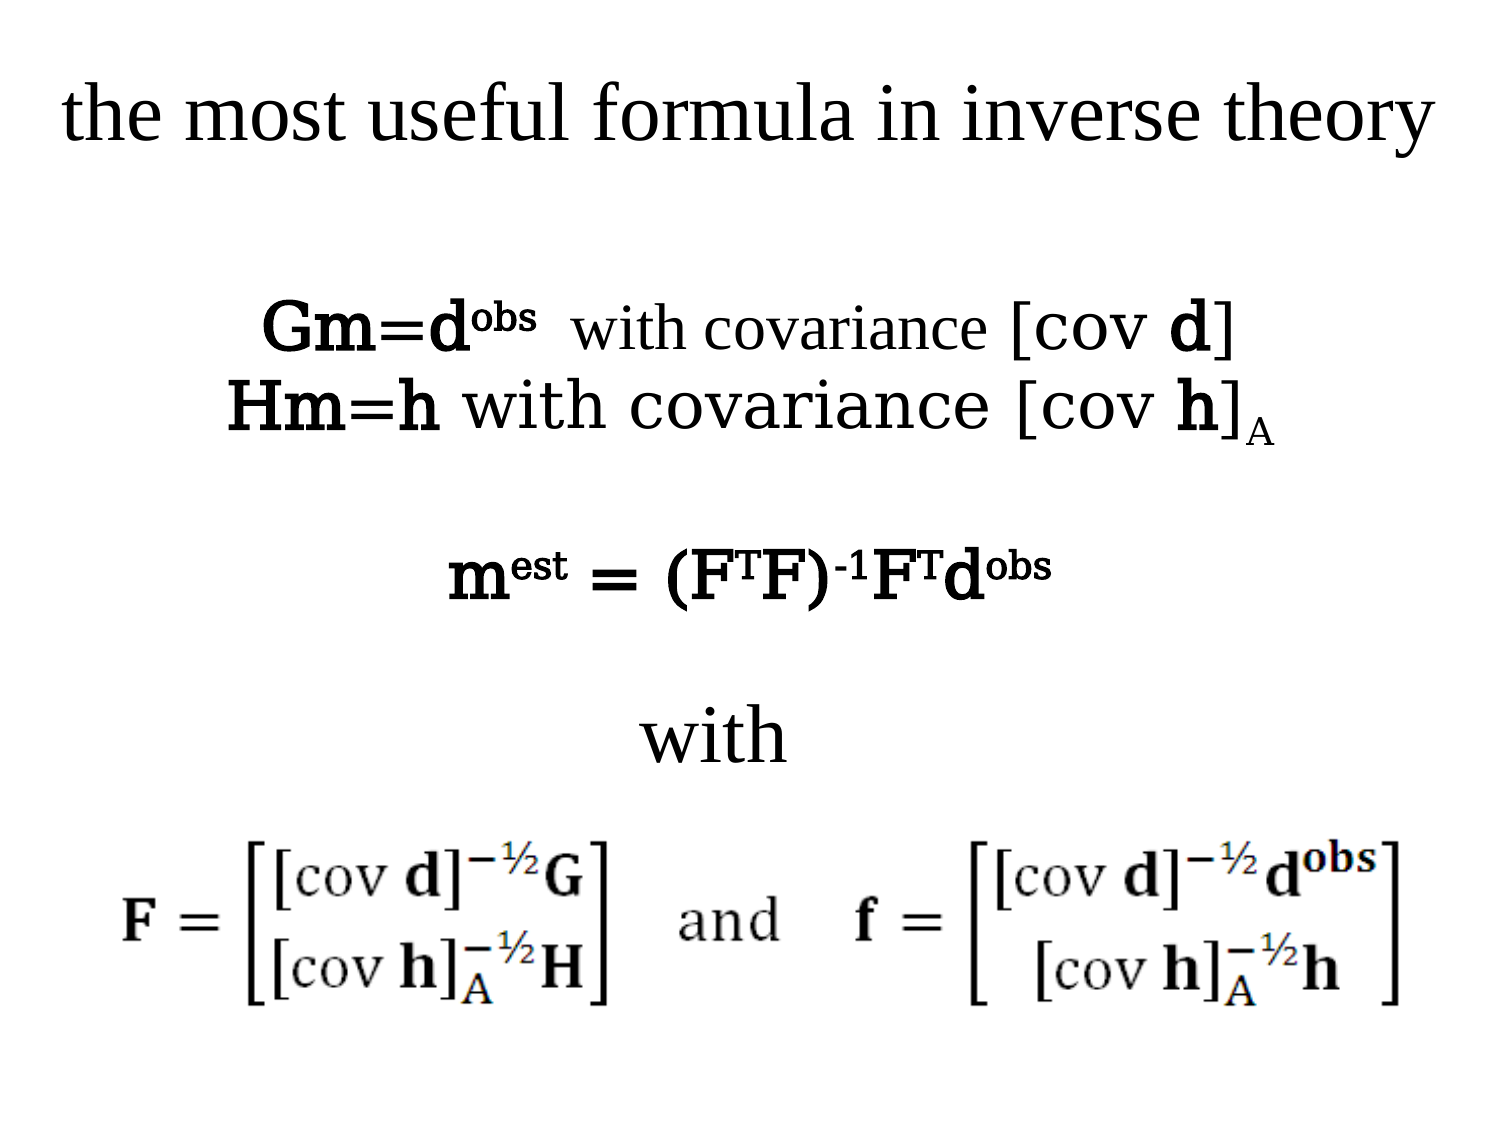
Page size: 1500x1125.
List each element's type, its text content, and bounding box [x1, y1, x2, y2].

text_box with [624, 671, 825, 785]
text_box the most useful formula in inverse theory [0, 50, 1500, 165]
title Gm=dobs with covariance [cov d] Hm=h with covariance [cov h]A mest = (FTF)-1FTdobs [0, 195, 1500, 700]
picture [99, 787, 1427, 1063]
